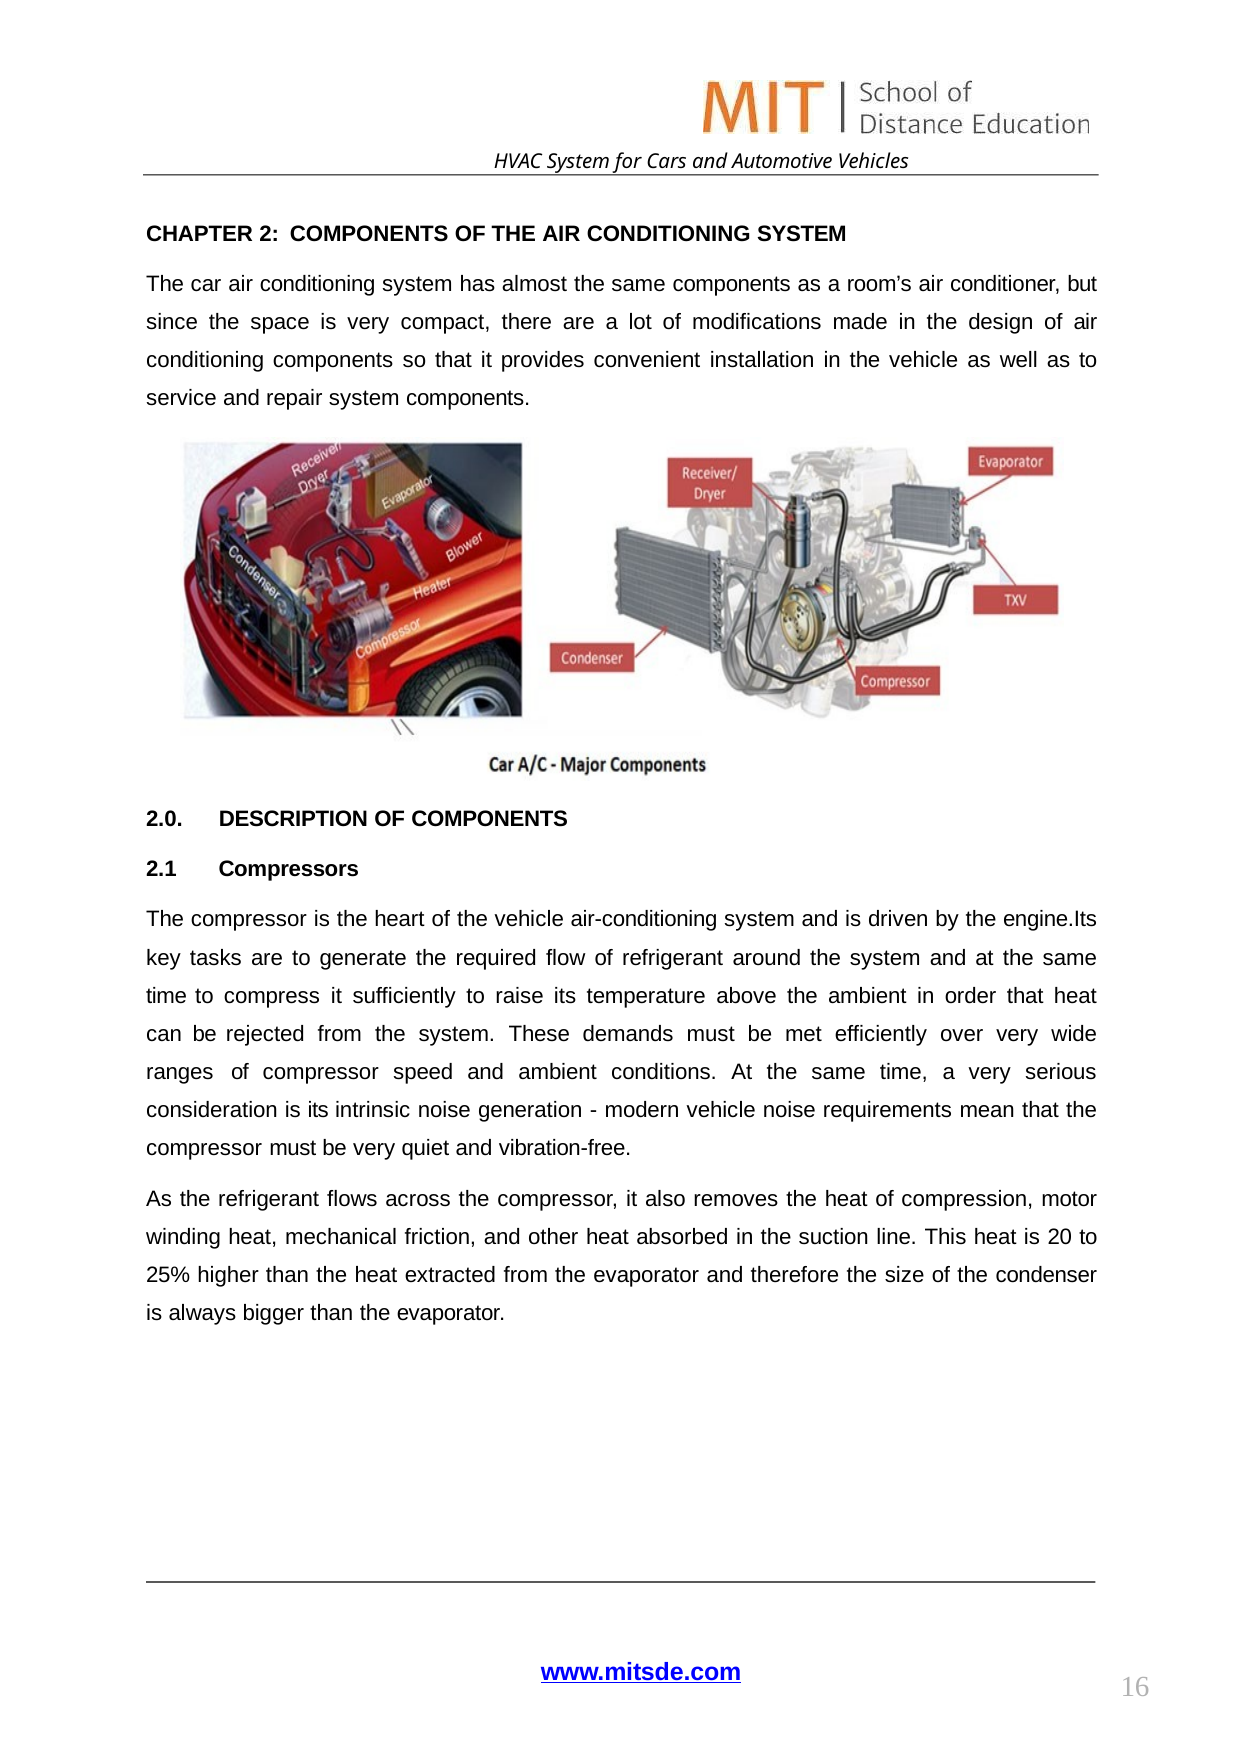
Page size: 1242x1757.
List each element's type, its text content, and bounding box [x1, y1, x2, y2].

text_box 2.0. DESCRIPTION OF COMPONENTS 2.1 Compressors The compressor is the heart of the vehicle air-conditioning system and is driven by the engine.Its key tasks are to generate the required flow of refrigerant around the system and at the same time to compress it sufficiently to raise its temperature above the ambient in order that heat can be rejected from the system. These demands must be met efficiently over very wide ranges of compressor speed and ambient conditions. At the same time, a very serious consideration is its intrinsic noise generation - modern vehicle noise requirements mean that the compressor must be very quiet and vibration-free. As the refrigerant flows across the compressor, it also removes the heat of compression, motor winding heat, mechanical friction, and other heat absorbed in the suction line. This heat is 20 to 25% higher than the heat extracted from the evaporator and therefore the size of the condenser is always bigger than the evaporator. [144, 802, 1098, 1325]
picture [180, 437, 1065, 781]
text_box www.mitsde.com [538, 1655, 749, 1686]
text_box HVAC System for Cars and Automotive Vehicles CHAPTER 2: COMPONENTS OF THE AIR CONDITIONING SYSTEM The car air conditioning system has almost the same components as a room’s air conditioner, but since the space is very compact, there are a lot of modifications made in the design of air conditioning components so that it provides convenient installation in the vehicle as well as to service and repair system components. [144, 145, 1098, 174]
text_box HVAC System for Cars and Automotive Vehicles CHAPTER 2: COMPONENTS OF THE AIR CONDITIONING SYSTEM The car air conditioning system has almost the same components as a room’s air conditioner, but since the space is very compact, there are a lot of modifications made in the design of air conditioning components so that it provides convenient installation in the vehicle as well as to service and repair system components. [144, 176, 1098, 411]
picture [703, 80, 1089, 134]
slide_number 16 [871, 1665, 1150, 1757]
